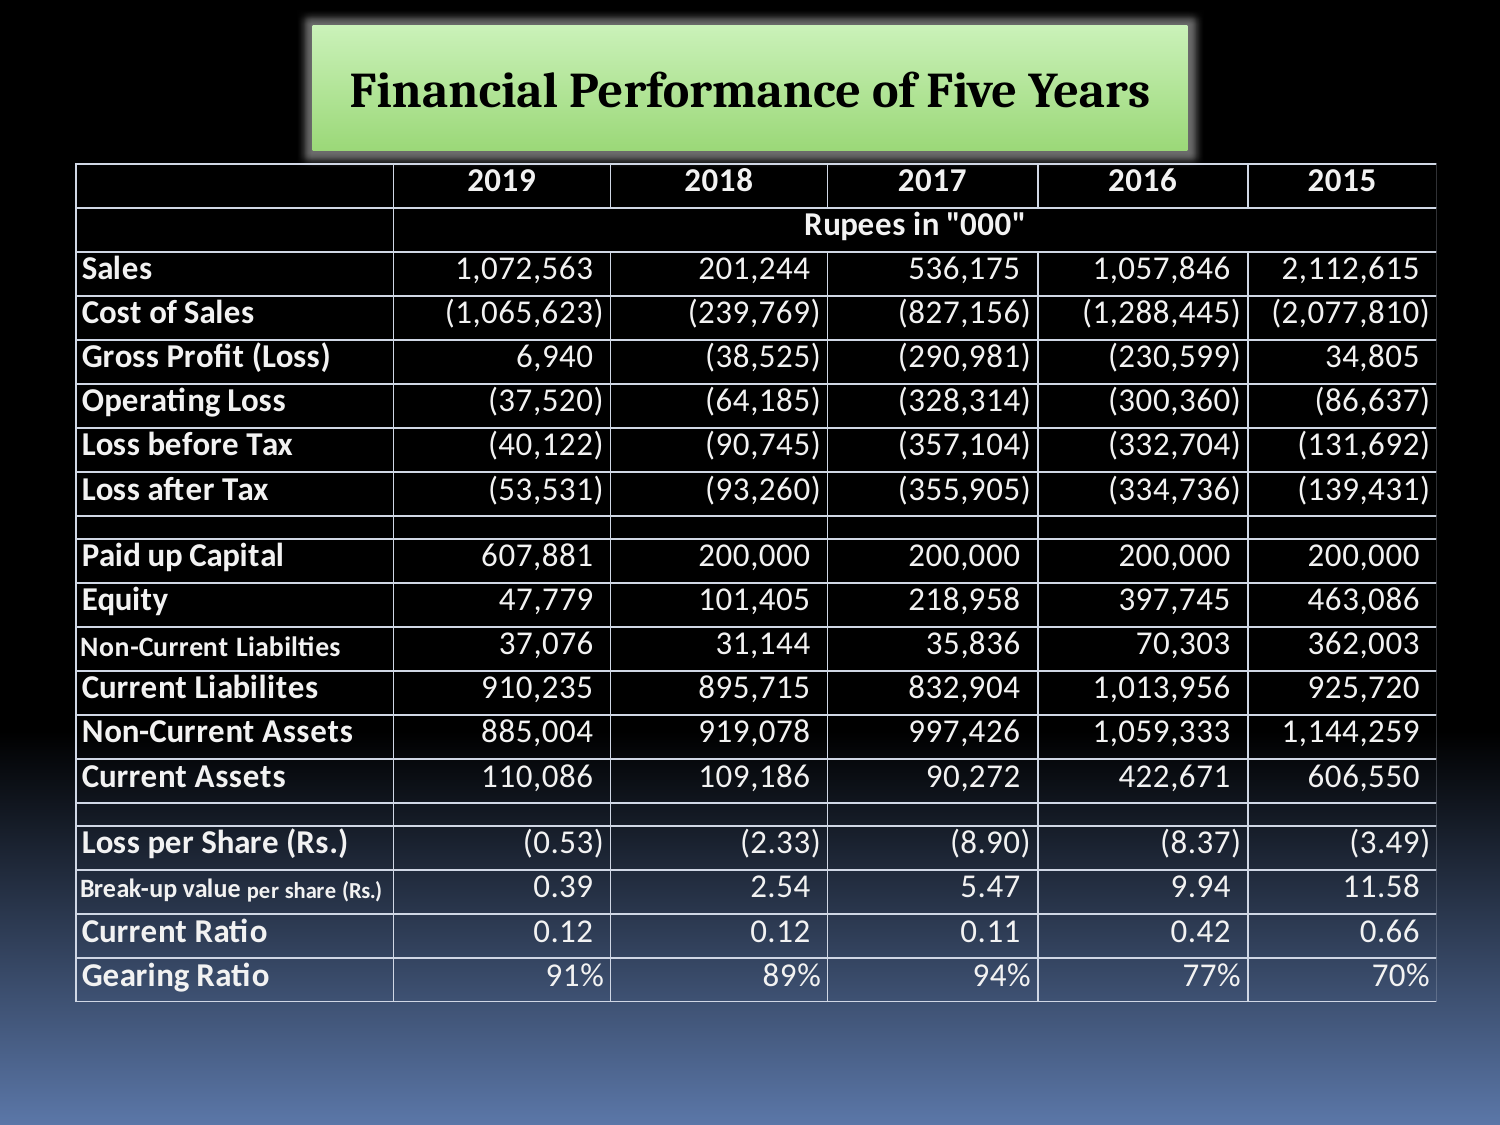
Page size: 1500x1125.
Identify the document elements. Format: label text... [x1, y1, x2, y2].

text_box Financial Performance of Five Years [312, 25, 1188, 151]
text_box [74, 162, 1439, 1004]
